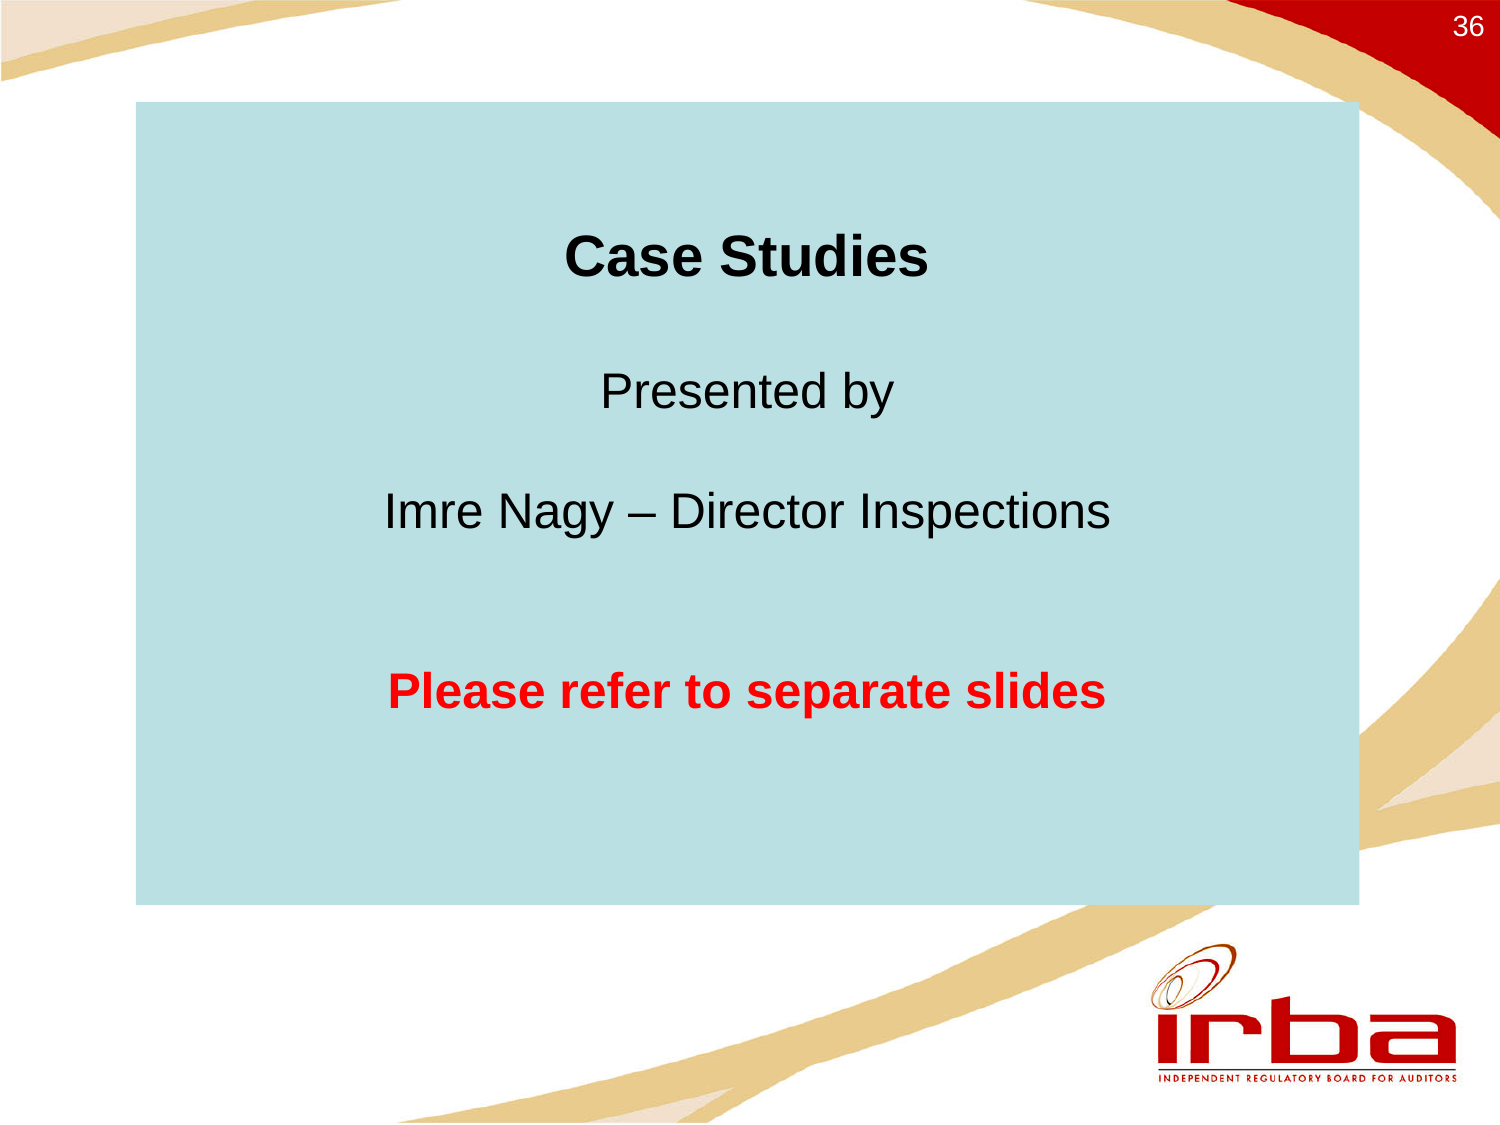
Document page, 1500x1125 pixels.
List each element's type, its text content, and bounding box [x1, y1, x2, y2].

slide_number 36 [1359, 0, 1500, 79]
picture [0, 0, 1500, 1125]
title Case Studies Presented by Imre Nagy – Director Inspections Please refer to separate slides [135, 101, 1360, 906]
